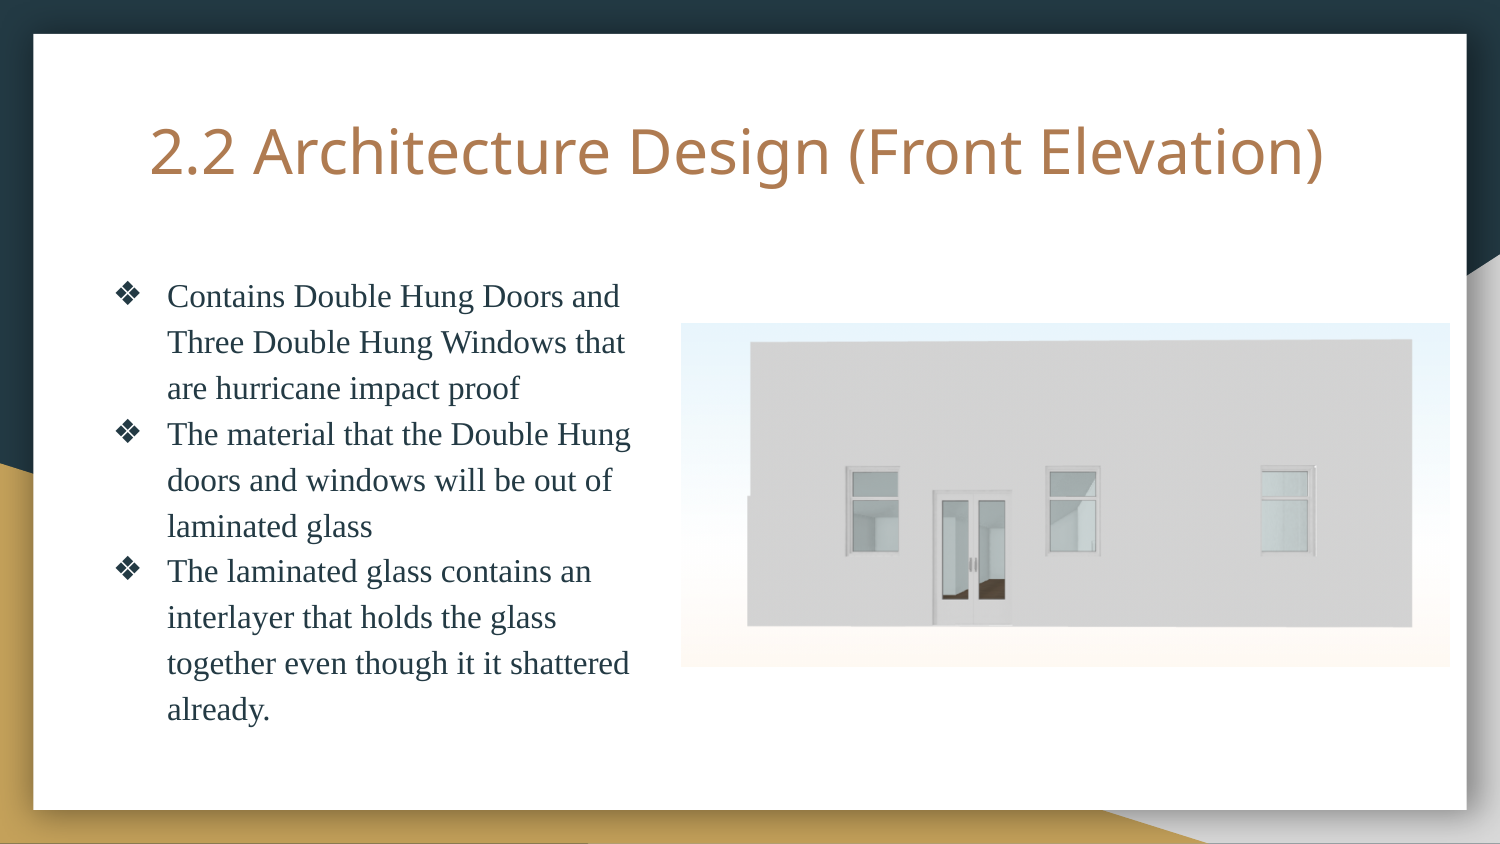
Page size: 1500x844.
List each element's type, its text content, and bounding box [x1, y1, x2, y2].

list Contains Double Hung Doors and Three Double Hung Windows that are hurricane impact proof The material that the Double Hung doors and windows will be out of laminated glass The laminated glass contains an interlayer that holds the glass together even though it it shattered already. [77, 253, 682, 737]
picture [681, 322, 1451, 668]
title 2.2 Architecture Design (Front Elevation) [134, 96, 1366, 254]
